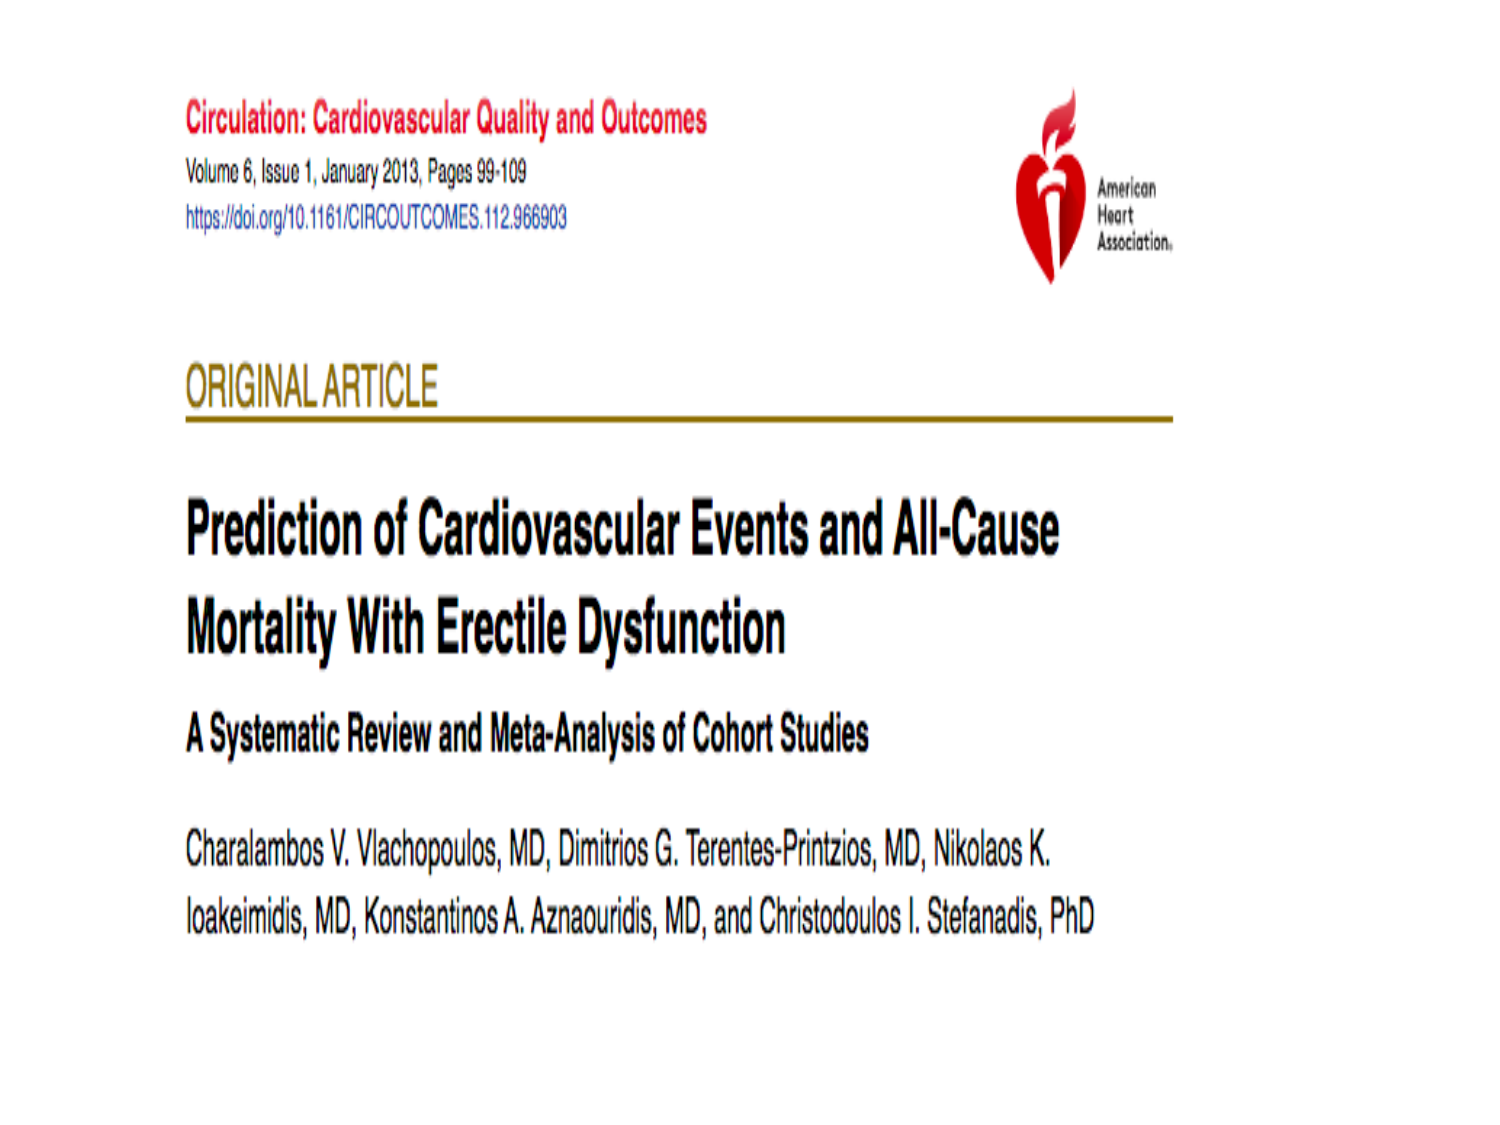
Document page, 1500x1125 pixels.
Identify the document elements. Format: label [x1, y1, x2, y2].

list [0, 44, 1500, 1006]
